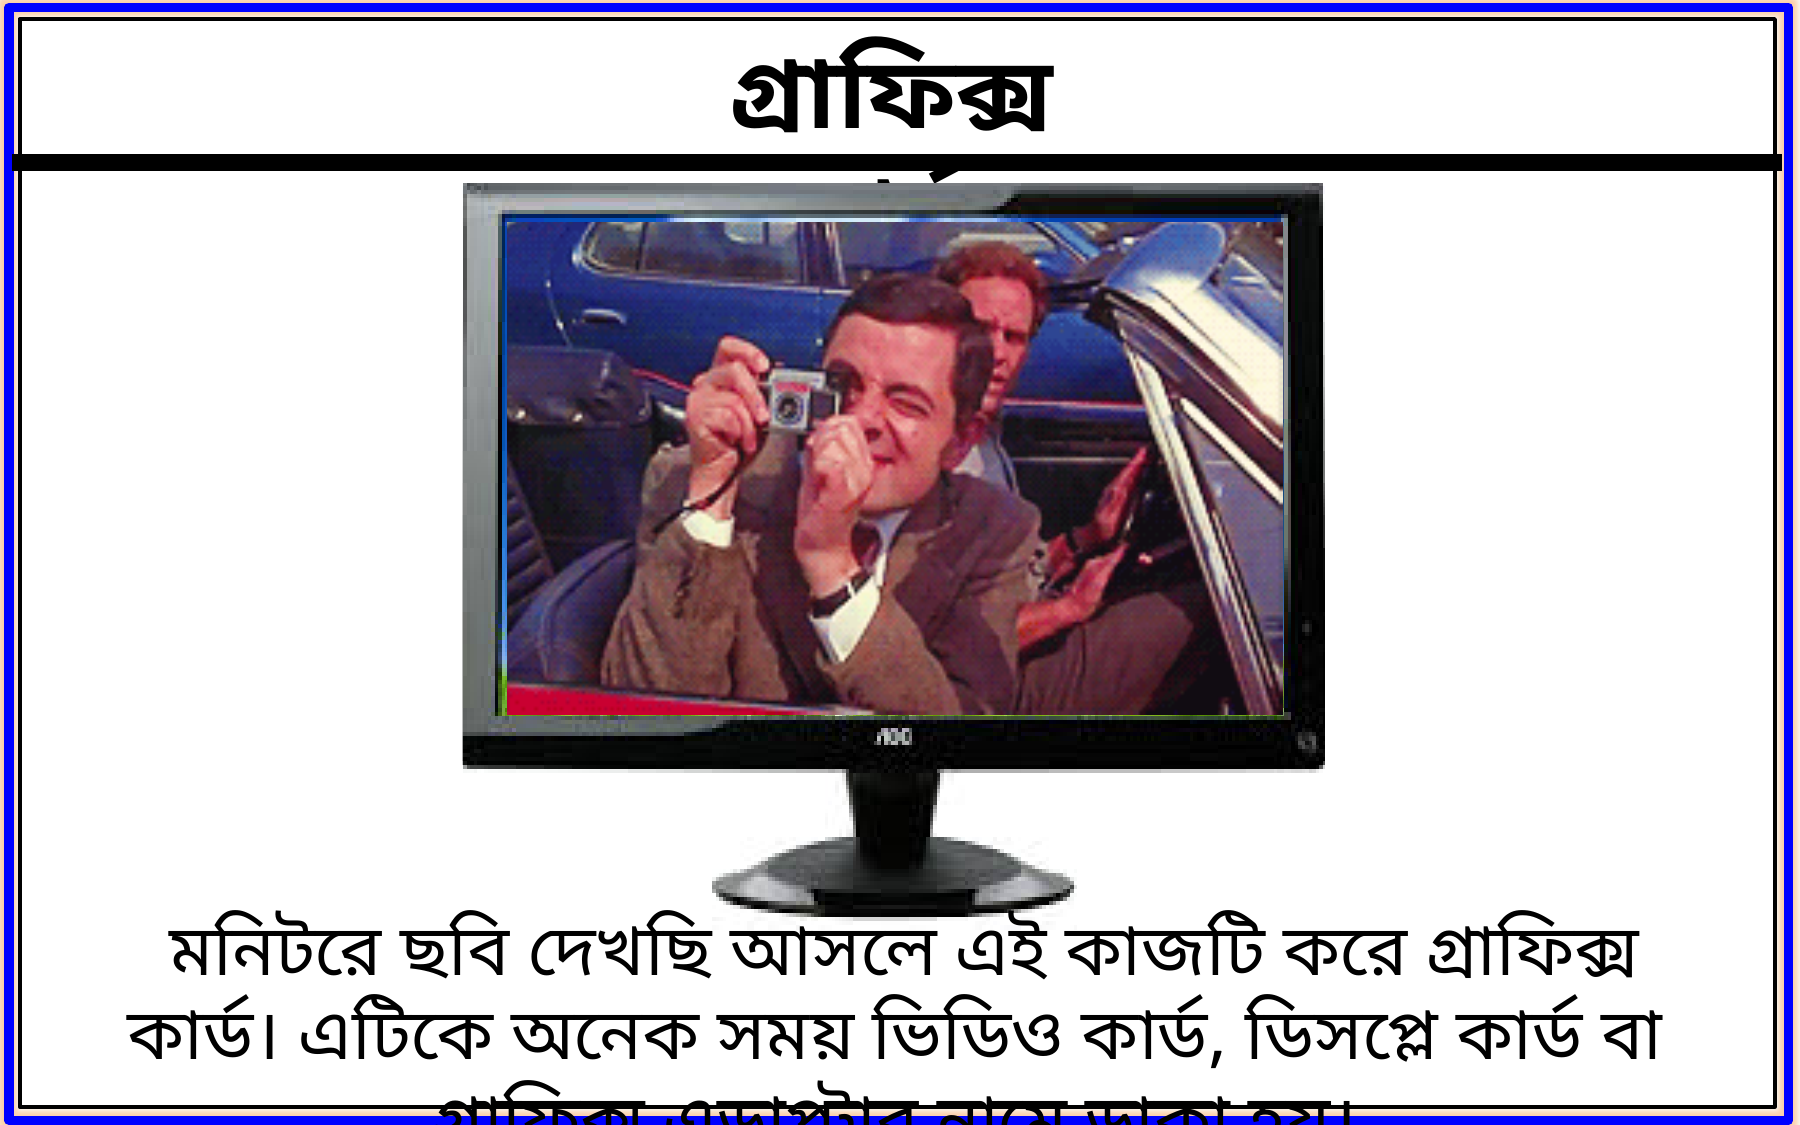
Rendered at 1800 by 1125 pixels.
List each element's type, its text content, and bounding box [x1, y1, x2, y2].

text_box গ্রাফিক্স কার্ড [648, 174, 1135, 181]
text_box মনিটরে ছবি দেখছি আসলে এই কাজটি করে গ্রাফিক্স কার্ড। এটিকে অনেক সময় ভিডিও কার্ড, ডিসপ্লে কার্ড বা গ্রাফিক্স এডাপ্টার নামে ডাকা হয়। [70, 896, 1720, 1125]
picture [462, 183, 1326, 938]
text_box গ্রাফিক্স কার্ড [648, 21, 1135, 154]
